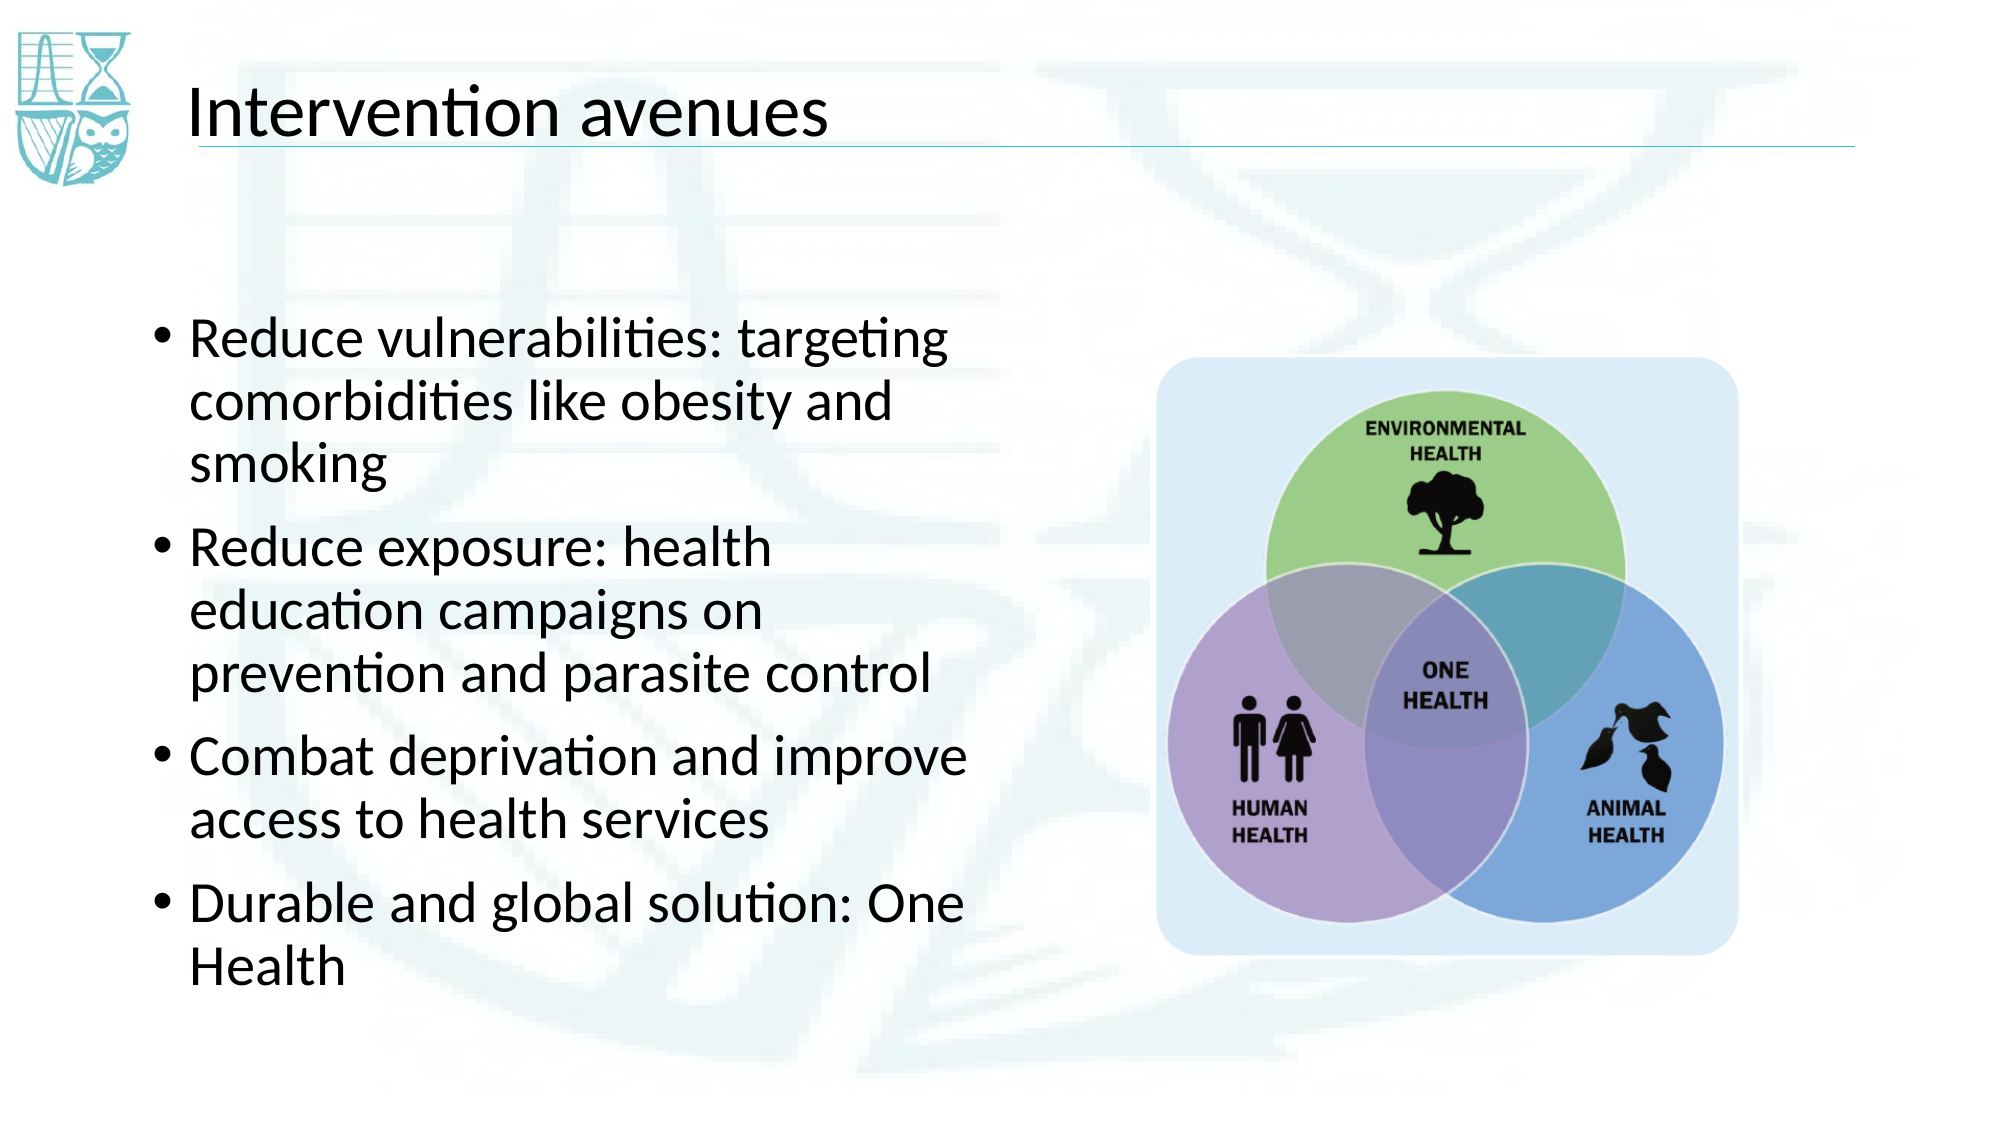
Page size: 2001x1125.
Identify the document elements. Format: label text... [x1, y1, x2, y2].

picture [0, 22, 145, 193]
list Reduce vulnerabilities: targeting comorbidities like obesity and smoking Reduce exposure: health education campaigns on prevention and parasite control Combat deprivation and improve access to health services Durable and global solution: One Health [137, 299, 988, 1014]
title Intervention avenues [171, 3, 1897, 221]
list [1150, 354, 1743, 959]
